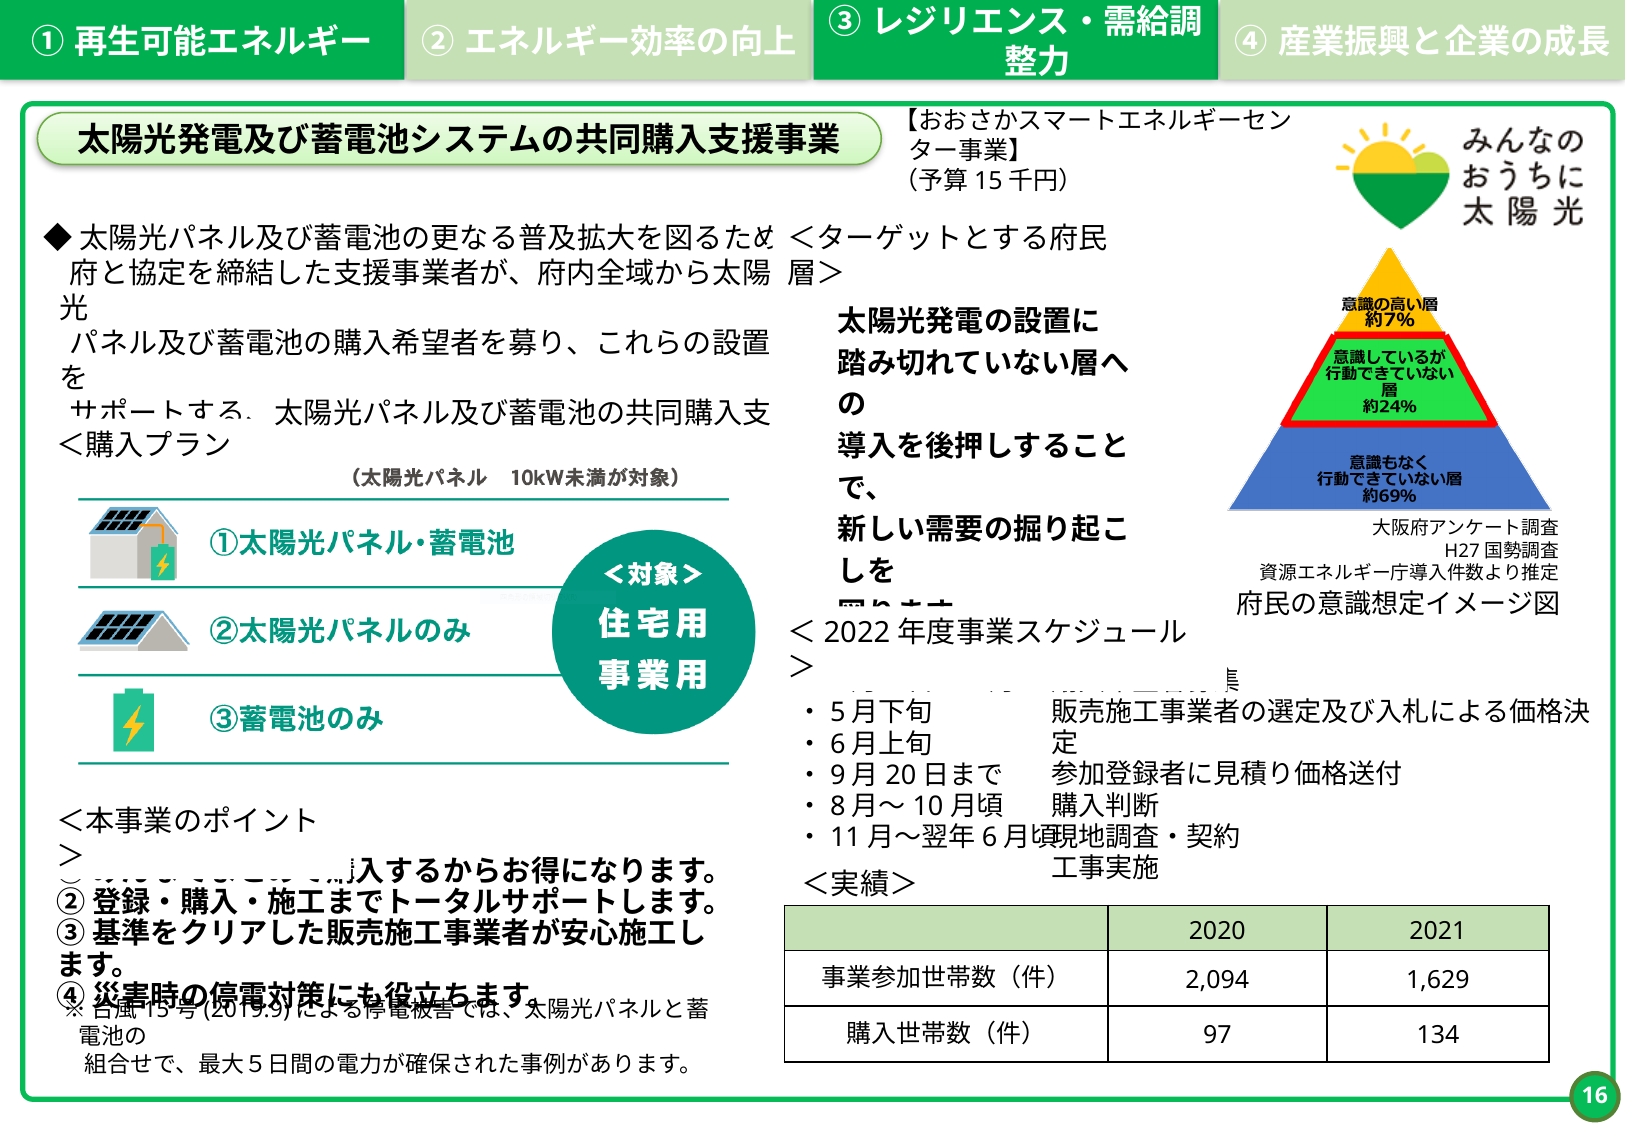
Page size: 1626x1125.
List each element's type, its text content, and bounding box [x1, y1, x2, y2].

text_box ④ 産業振興と企業の成長 [1220, 0, 1625, 80]
text_box 太陽光発電及び蓄電池システムの共同購入支援事業 [36, 111, 883, 166]
table_cell 1,629 [1328, 951, 1548, 1005]
text_box [42, 814, 732, 970]
text_box ＜購入プラン＞ [41, 418, 257, 467]
text_box ※台風15号(2019.9)による停電被害では、太陽光パネルと蓄電池の 組合せで、最大５日間の電力が確保された事例があります。 [63, 994, 713, 1077]
text_box 太陽光発電の設置に 踏み切れていない層への 導入を後押しすることで、 新しい需要の掘り起こしを 図ります。 [823, 288, 1167, 606]
text_box ①みんなでまとめて購入するからお得になります。 ②登録・購入・施工までトータルサポートします。 ③基準をクリアした販売施工事業者が安心施工します。 ④災害時の停電対策にも役立ちます。 [41, 880, 731, 977]
table_header 2021 [1328, 906, 1548, 950]
text_box ① 再生可能エネルギー [0, 0, 403, 80]
picture [1226, 247, 1553, 529]
table_cell 97 [1109, 1007, 1326, 1061]
text_box 大阪府アンケート調査 H27国勢調査 資源エネルギー庁導入件数より推定 [1195, 508, 1574, 591]
picture [1334, 112, 1597, 244]
text_box ＜本事業のポイント＞ [41, 794, 352, 880]
text_box ② エネルギー効率の向上 [406, 0, 811, 80]
text_box 【おおさかスマートエネルギーセンター事業】 （予算15千円） [887, 104, 1330, 195]
text_box ＜ターゲットとする府民層＞ [772, 212, 1147, 297]
text_box ＜実績＞ [786, 870, 1202, 905]
text_box [20, 101, 1616, 1102]
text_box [781, 656, 1609, 863]
table_header 2020 [1109, 906, 1326, 950]
text_box ③ レジリエンス・需給調整力 [813, 0, 1217, 80]
picture [45, 464, 769, 779]
table_header [785, 906, 1107, 950]
text_box ＜2022年度事業スケジュール＞ [774, 606, 1228, 692]
table_cell 購入世帯数（件） [785, 1007, 1107, 1061]
table_cell 事業参加世帯数（件） [785, 951, 1107, 1005]
text_box 府民の意識想定イメージ図 [1221, 579, 1576, 627]
text_box 15 [1569, 1070, 1621, 1123]
table_cell 2,094 [1109, 951, 1326, 1005]
table_cell 134 [1328, 1007, 1548, 1061]
text_box ◆太陽光パネル及び蓄電池の更なる普及拡大を図るため、 府と協定を締結した支援事業者が、府内全域から太陽光 パネル及び蓄電池の購入希望者を募り、これらの設置を サポートする、太陽光パネル及び蓄電池の共同購入支援 事業を実施します。 [43, 219, 785, 499]
